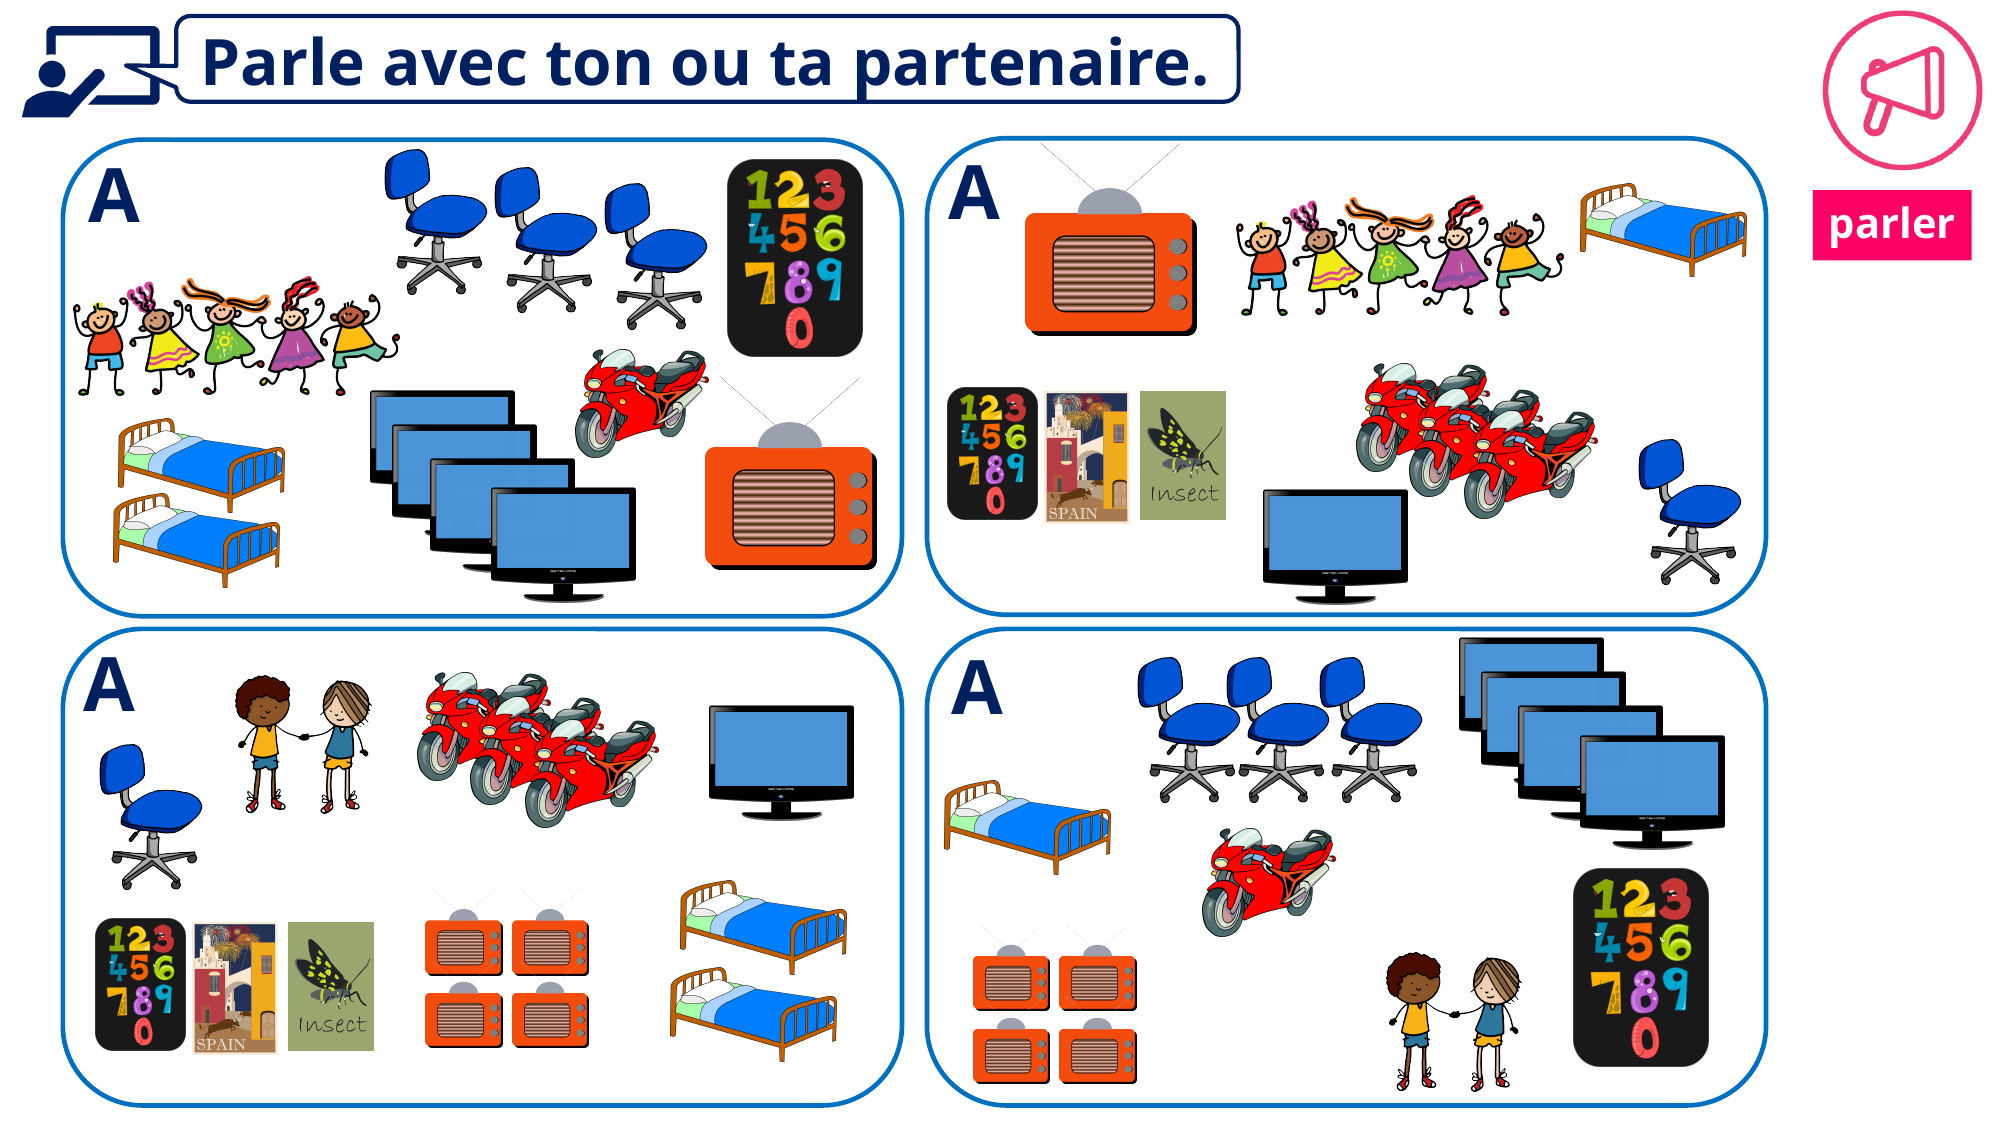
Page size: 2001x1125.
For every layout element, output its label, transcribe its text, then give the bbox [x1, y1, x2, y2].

picture [94, 918, 186, 1051]
text_box A [73, 156, 155, 245]
text_box [60, 137, 905, 619]
picture [72, 138, 877, 603]
picture [1236, 195, 1564, 316]
text_box [924, 626, 1769, 1108]
picture [1140, 390, 1227, 520]
picture [1044, 391, 1130, 524]
picture [670, 880, 847, 1062]
title Parle avec ton ou ta partenaire. [185, 4, 1260, 116]
picture [1059, 924, 1137, 1084]
picture [1133, 647, 1434, 811]
picture [1634, 429, 1754, 593]
picture [1573, 868, 1709, 1067]
picture [235, 674, 372, 815]
picture [1385, 952, 1522, 1092]
picture [1458, 631, 1725, 851]
picture [1812, 1, 2000, 190]
text_box A [933, 137, 1015, 243]
picture [1202, 828, 1336, 937]
picture [192, 922, 278, 1055]
text_box [924, 136, 1769, 617]
picture [113, 418, 285, 588]
text_box A [937, 631, 1019, 737]
text_box [171, 14, 185, 103]
picture [708, 699, 854, 821]
text_box A [69, 628, 151, 734]
picture [1356, 363, 1598, 520]
picture [944, 780, 1111, 876]
picture [14, 0, 166, 148]
picture [288, 922, 375, 1051]
picture [417, 672, 659, 828]
picture [425, 888, 503, 1048]
picture [727, 159, 863, 358]
picture [1580, 182, 1748, 278]
text_box [60, 626, 905, 1108]
picture [511, 888, 590, 1049]
picture [947, 387, 1038, 520]
picture [94, 733, 214, 897]
picture [1025, 142, 1197, 336]
picture [972, 924, 1051, 1084]
picture [1263, 483, 1408, 605]
text_box parler [1812, 198, 1972, 261]
